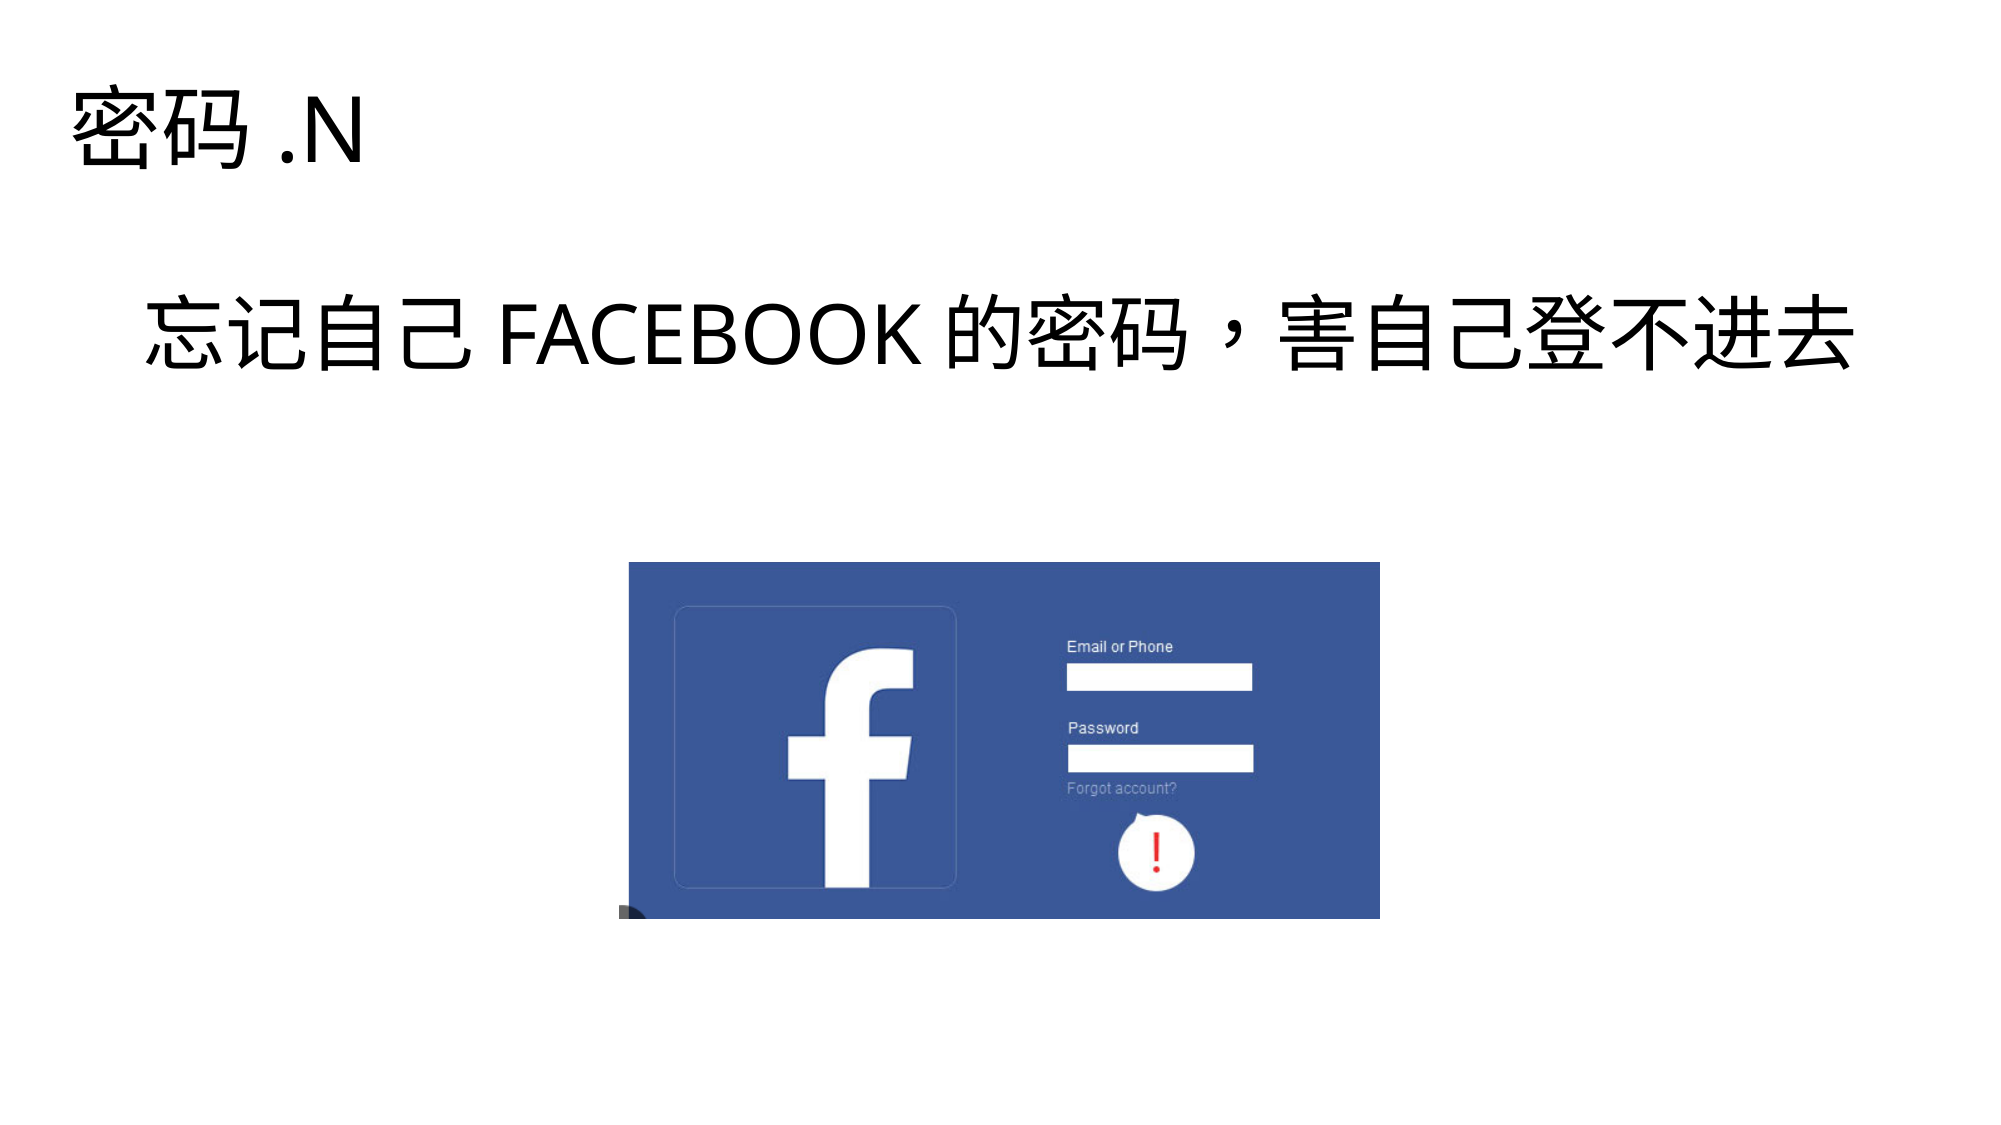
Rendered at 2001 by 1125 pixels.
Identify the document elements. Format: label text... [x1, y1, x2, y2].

text_box 忘记自己FACEBOOK的密码，害自己登不进去 [35, 244, 1965, 431]
title 密码.N [55, 38, 1831, 244]
picture [619, 562, 1380, 919]
